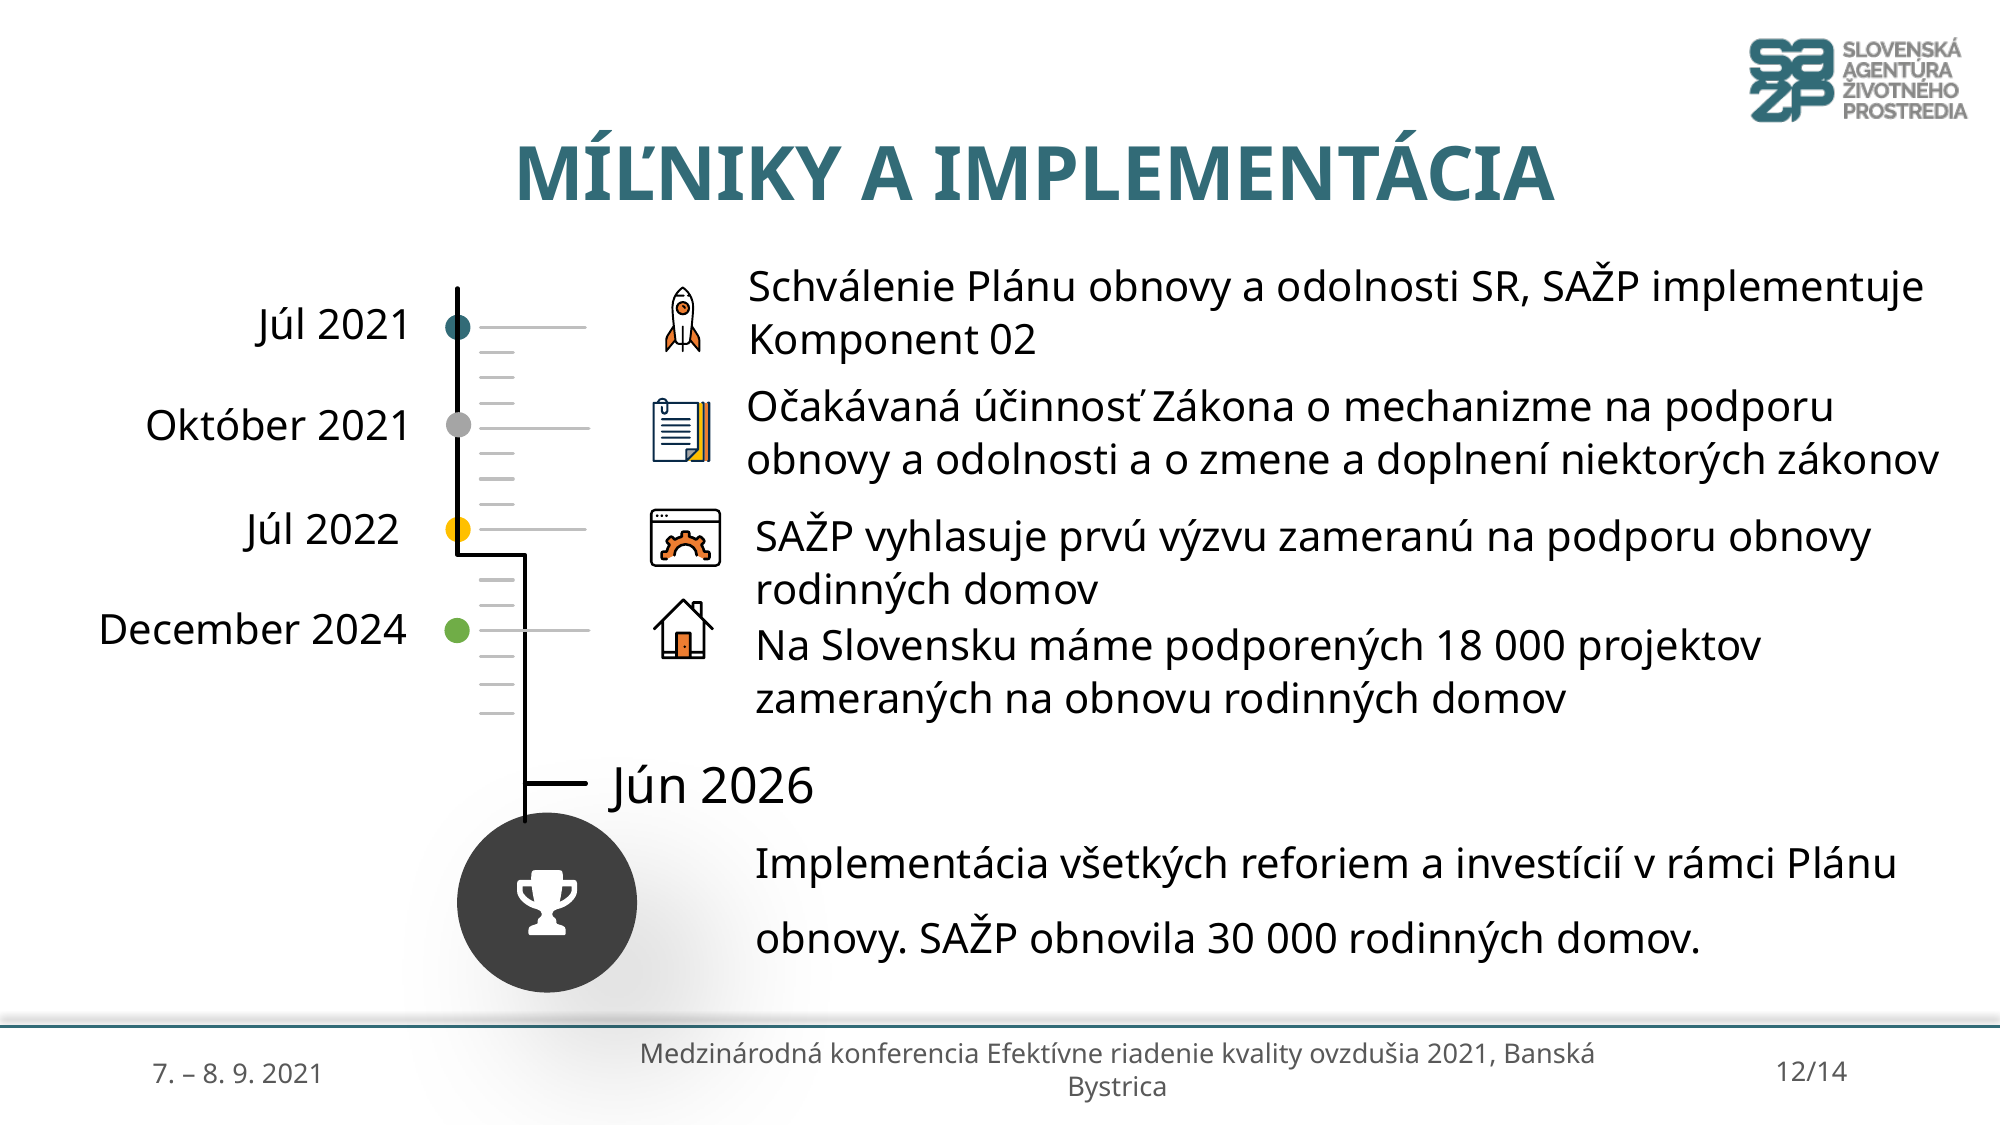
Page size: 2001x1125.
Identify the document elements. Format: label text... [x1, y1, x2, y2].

text_box Jún 2026 [597, 745, 830, 821]
text_box [444, 411, 473, 439]
text_box [443, 616, 471, 645]
text_box Míľniky a implementácia [206, 91, 1882, 250]
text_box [649, 508, 722, 521]
text_box Júl 2022 [231, 495, 416, 521]
text_box [447, 516, 455, 521]
slide_number 7. – 8. 9. 2021 [137, 1042, 551, 1103]
text_box [444, 314, 455, 341]
text_box [456, 812, 638, 994]
text_box Október 2021 [130, 391, 429, 457]
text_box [224, 521, 758, 589]
text_box [517, 870, 578, 936]
text_box Implementácia všetkých reforiem a investícií v rámci Plánu obnovy. SAŽP obnovila 30 000 rodinných domov. [740, 804, 2000, 970]
text_box Schválenie Plánu obnovy a odolnosti SR, SAŽP implementuje Komponent 02 [733, 249, 1960, 369]
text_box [652, 397, 711, 462]
text_box Očakávaná účinnosť Zákona o mechanizme na podporu obnovy a odolnosti a o zmene a doplnení niektorých zákonov [731, 369, 1960, 491]
text_box SAŽP vyhlasuje prvú výzvu zameranú na podporu obnovy rodinných domov [740, 499, 1960, 621]
footer Medzinárodná konferencia Efektívne riadenie kvality ovzdušia 2021, Banská Bystrica [688, 1039, 1663, 1100]
picture [1733, 18, 1989, 137]
text_box December 2024 [82, 595, 423, 661]
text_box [665, 286, 701, 353]
text_box Na Slovensku máme podporených 18 000 projektov zameraných na obnovu rodinných domov [740, 608, 1932, 730]
text_box [460, 313, 472, 341]
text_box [652, 598, 714, 660]
slide_number 12/14 [1412, 1042, 1863, 1103]
text_box [460, 516, 469, 521]
text_box Júl 2021 [243, 290, 428, 356]
